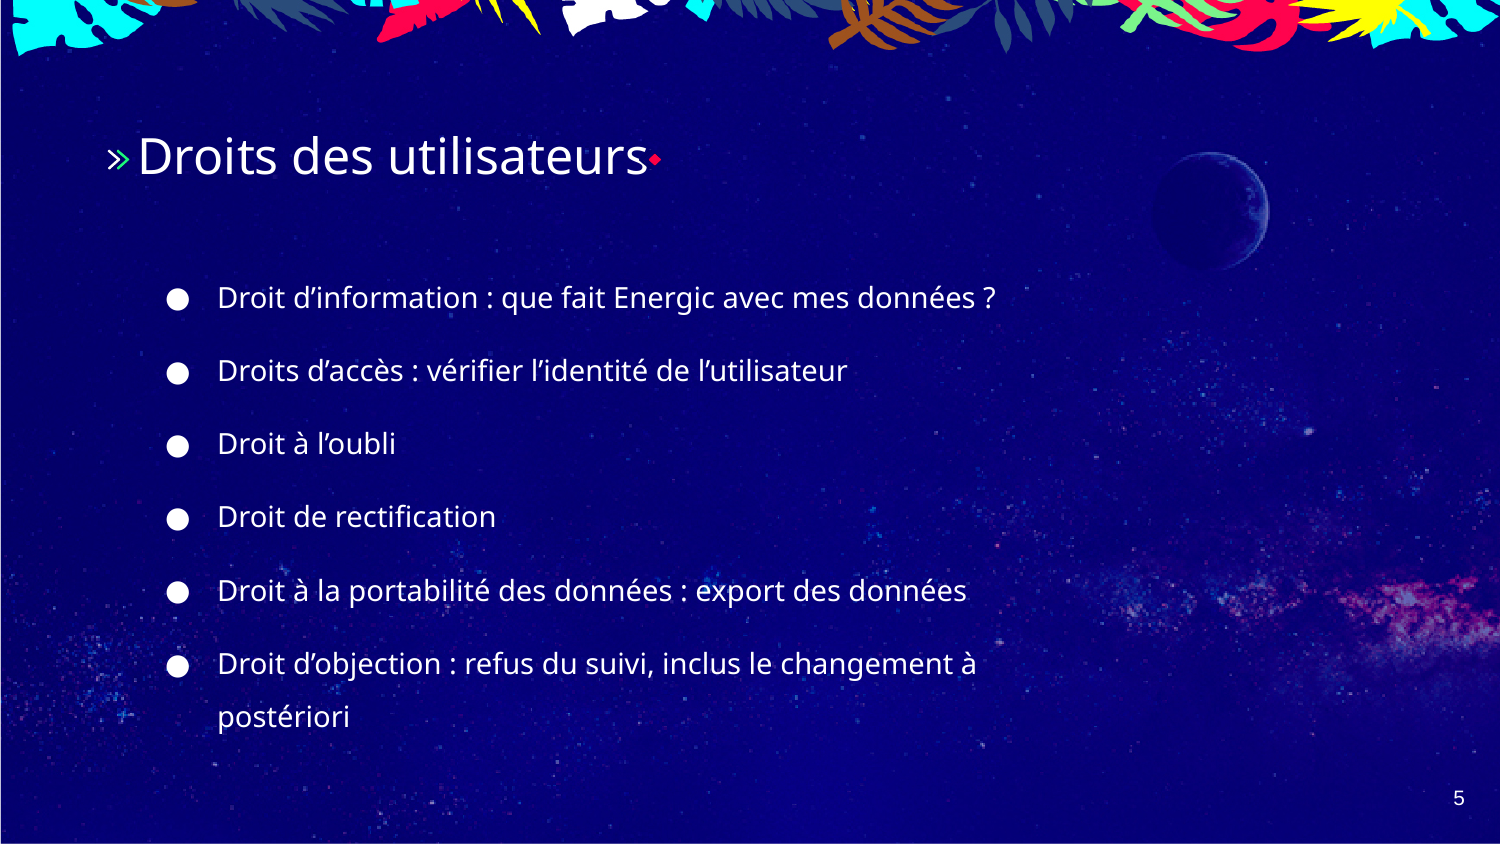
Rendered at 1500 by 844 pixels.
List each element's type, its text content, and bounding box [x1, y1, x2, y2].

picture [0, 0, 1500, 844]
text_box Droits des utilisateurs [136, 124, 675, 186]
text_box Droit d’information : que fait Energic avec mes données ? Droits d’accès : vérifier l’identité de l’utilisateur Droit à l’oubli Droit de rectification Droit à la portabilité des données : export des données Droit d’objection : refus du suivi, inclus le changement à postériori [127, 246, 1077, 741]
slide_number ‹#› [1389, 764, 1480, 830]
